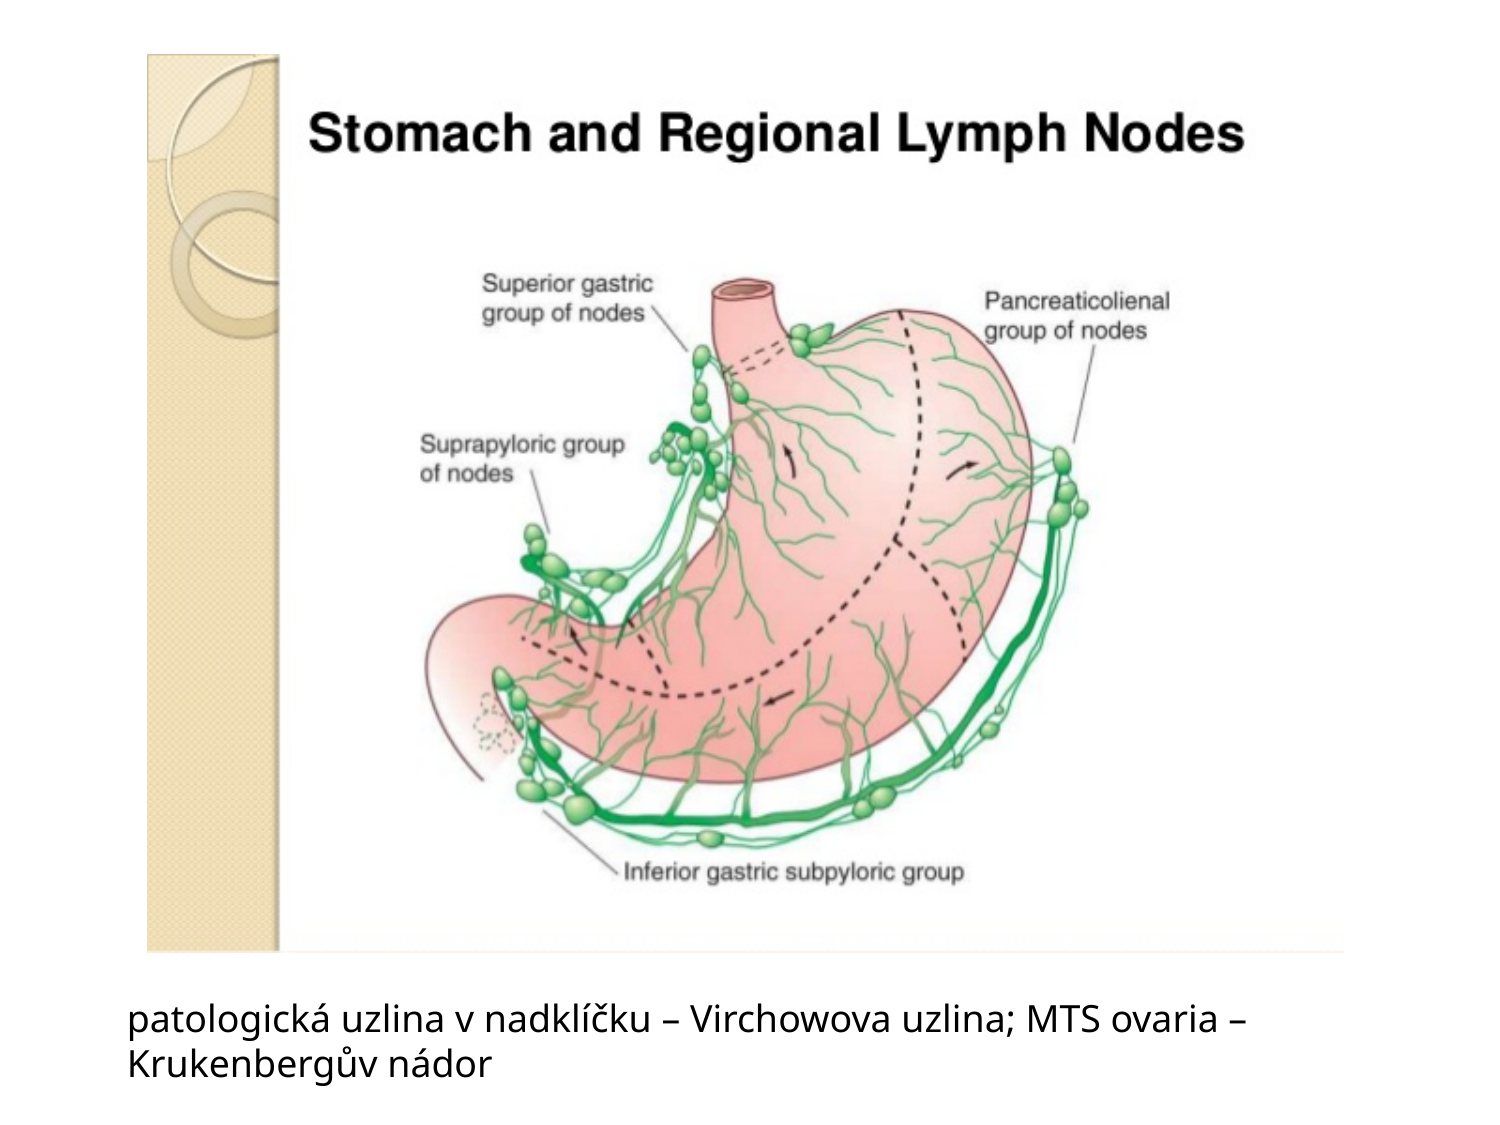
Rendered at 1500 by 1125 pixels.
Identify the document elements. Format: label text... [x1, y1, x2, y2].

text_box patologická uzlina v nadklíčku – Virchowova uzlina; MTS ovaria – Krukenbergův nádor [112, 987, 1483, 1125]
picture [146, 53, 1344, 953]
